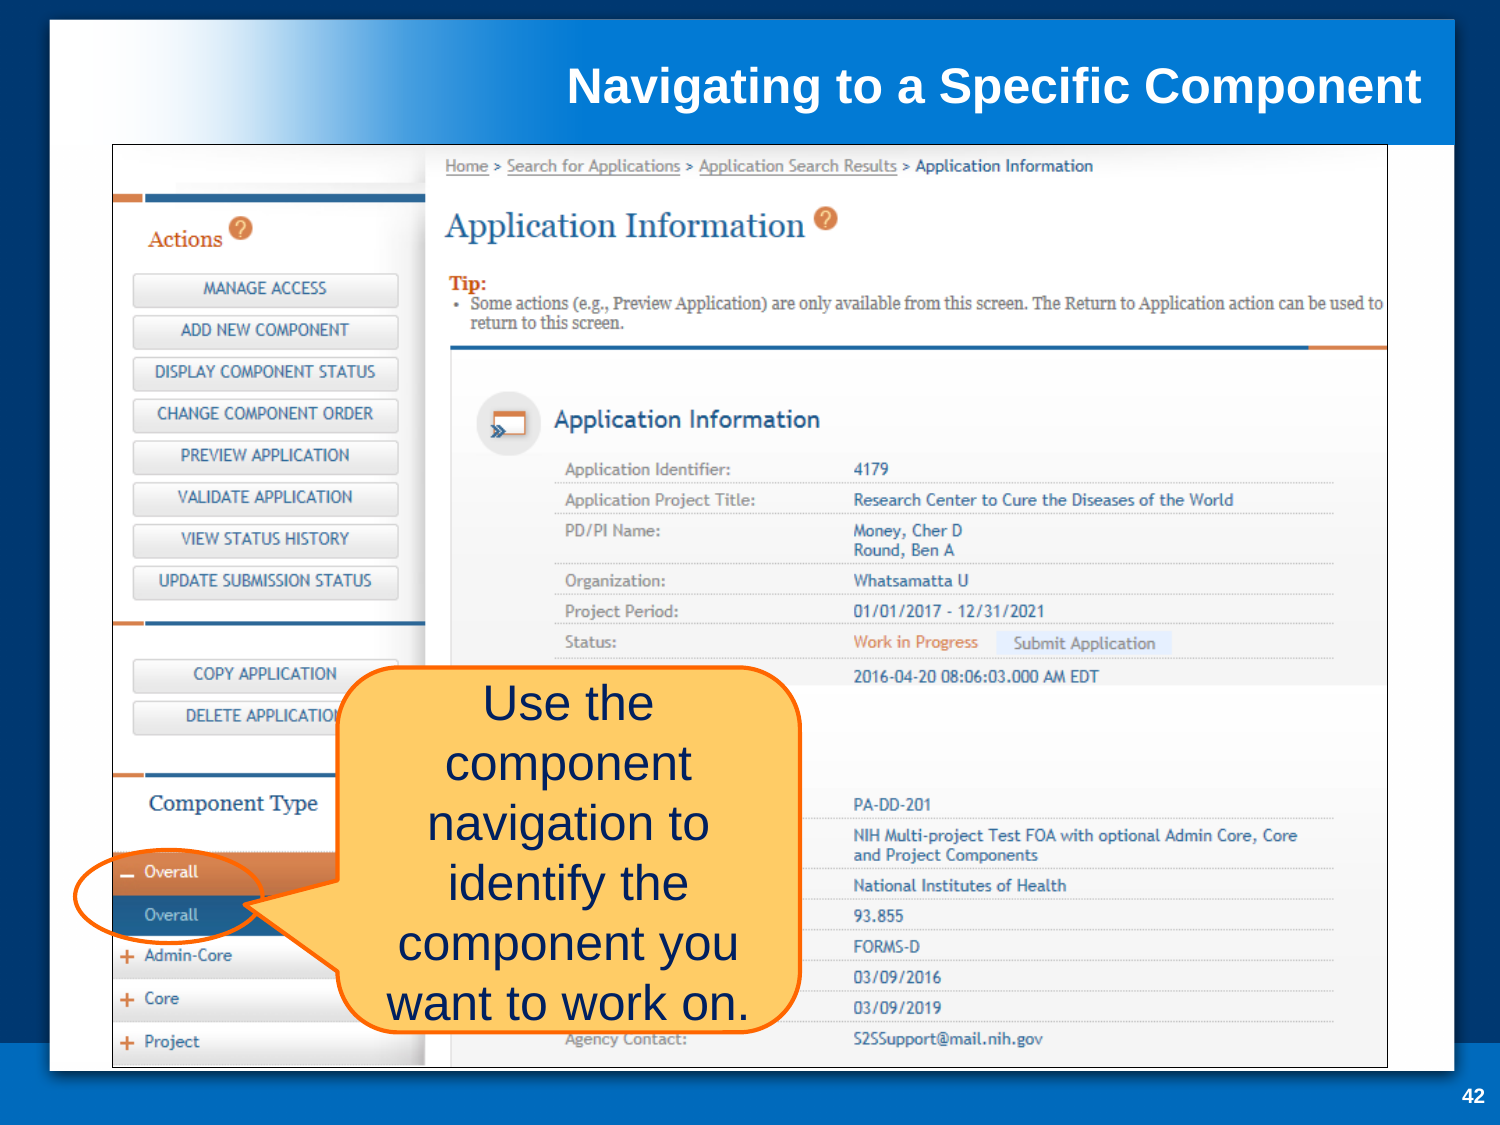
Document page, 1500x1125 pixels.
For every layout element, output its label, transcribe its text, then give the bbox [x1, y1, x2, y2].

slide_number 42 [1274, 1074, 1500, 1101]
picture [0, 0, 1500, 1125]
text_box [72, 859, 107, 934]
title Navigating to a Specific Component [187, 37, 1438, 130]
